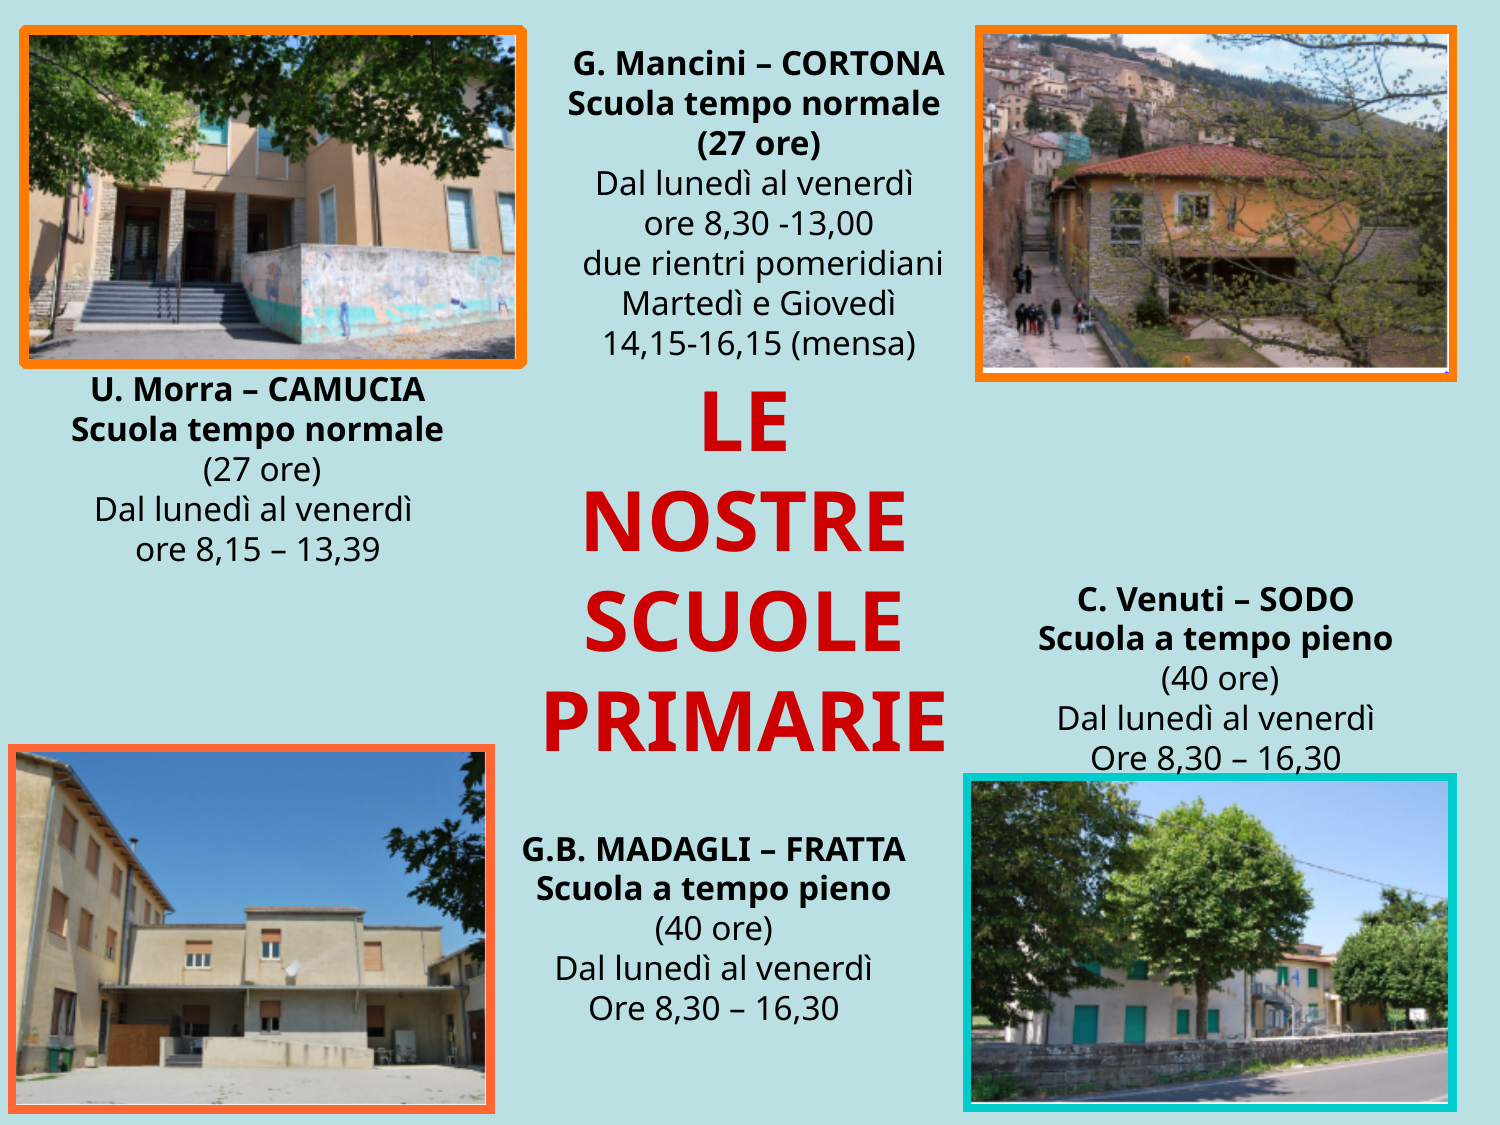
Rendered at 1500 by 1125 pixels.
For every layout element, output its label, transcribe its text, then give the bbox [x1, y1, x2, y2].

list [29, 34, 517, 360]
text_box G. Mancini – CORTONA Scuola tempo normale (27 ore) Dal lunedì al venerdì ore 8,30 -13,00 due rientri pomeridiani Martedì e Giovedì 14,15-16,15 (mensa) [524, 35, 979, 370]
text_box LE NOSTRE SCUOLE PRIMARIE [510, 360, 979, 776]
text_box C. Venuti – SODO Scuola a tempo pieno (40 ore) Dal lunedì al venerdì Ore 8,30 – 16,30 [993, 570, 1439, 779]
text_box G.B. MADAGLI – FRATTA Scuola a tempo pieno (40 ore) Dal lunedì al venerdì Ore 8,30 – 16,30 [492, 820, 965, 1035]
picture [982, 33, 1450, 374]
picture [15, 751, 487, 1106]
text_box U. Morra – CAMUCIA Scuola tempo normale (27 ore) Dal lunedì al venerdì ore 8,15 – 13,39 [29, 367, 487, 576]
picture [970, 780, 1449, 1104]
